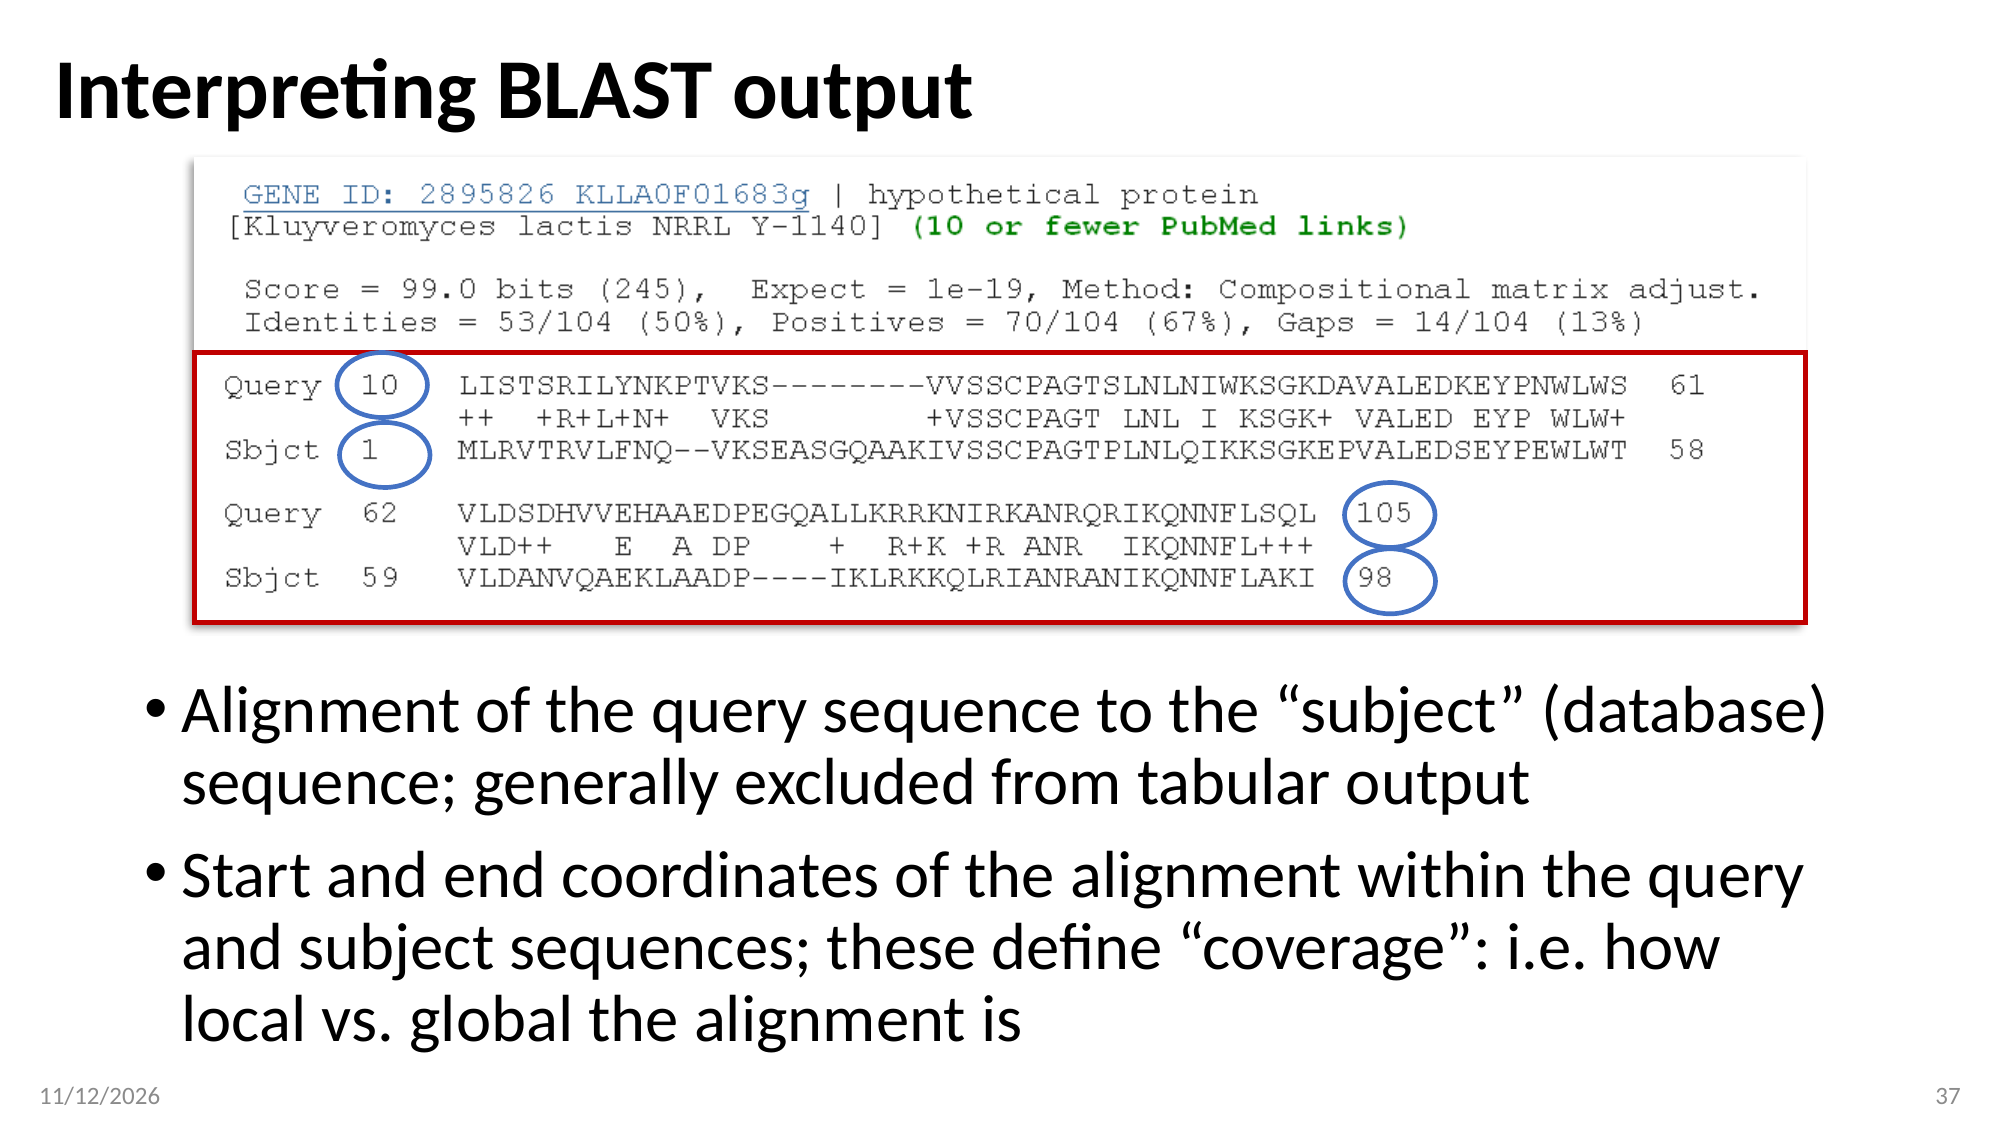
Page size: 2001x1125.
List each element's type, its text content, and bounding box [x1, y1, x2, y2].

slide_number 37 [1510, 1064, 1961, 1125]
title Interpreting BLAST output [39, 37, 1961, 145]
list Alignment of the query sequence to the “subject” (database) sequence; generally excluded from tabular output Start and end coordinates of the alignment within the query and subject sequences; these define “coverage”: i.e. how local vs. global the alignment is [129, 667, 1870, 927]
picture [194, 157, 1806, 623]
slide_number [39, 1064, 490, 1125]
